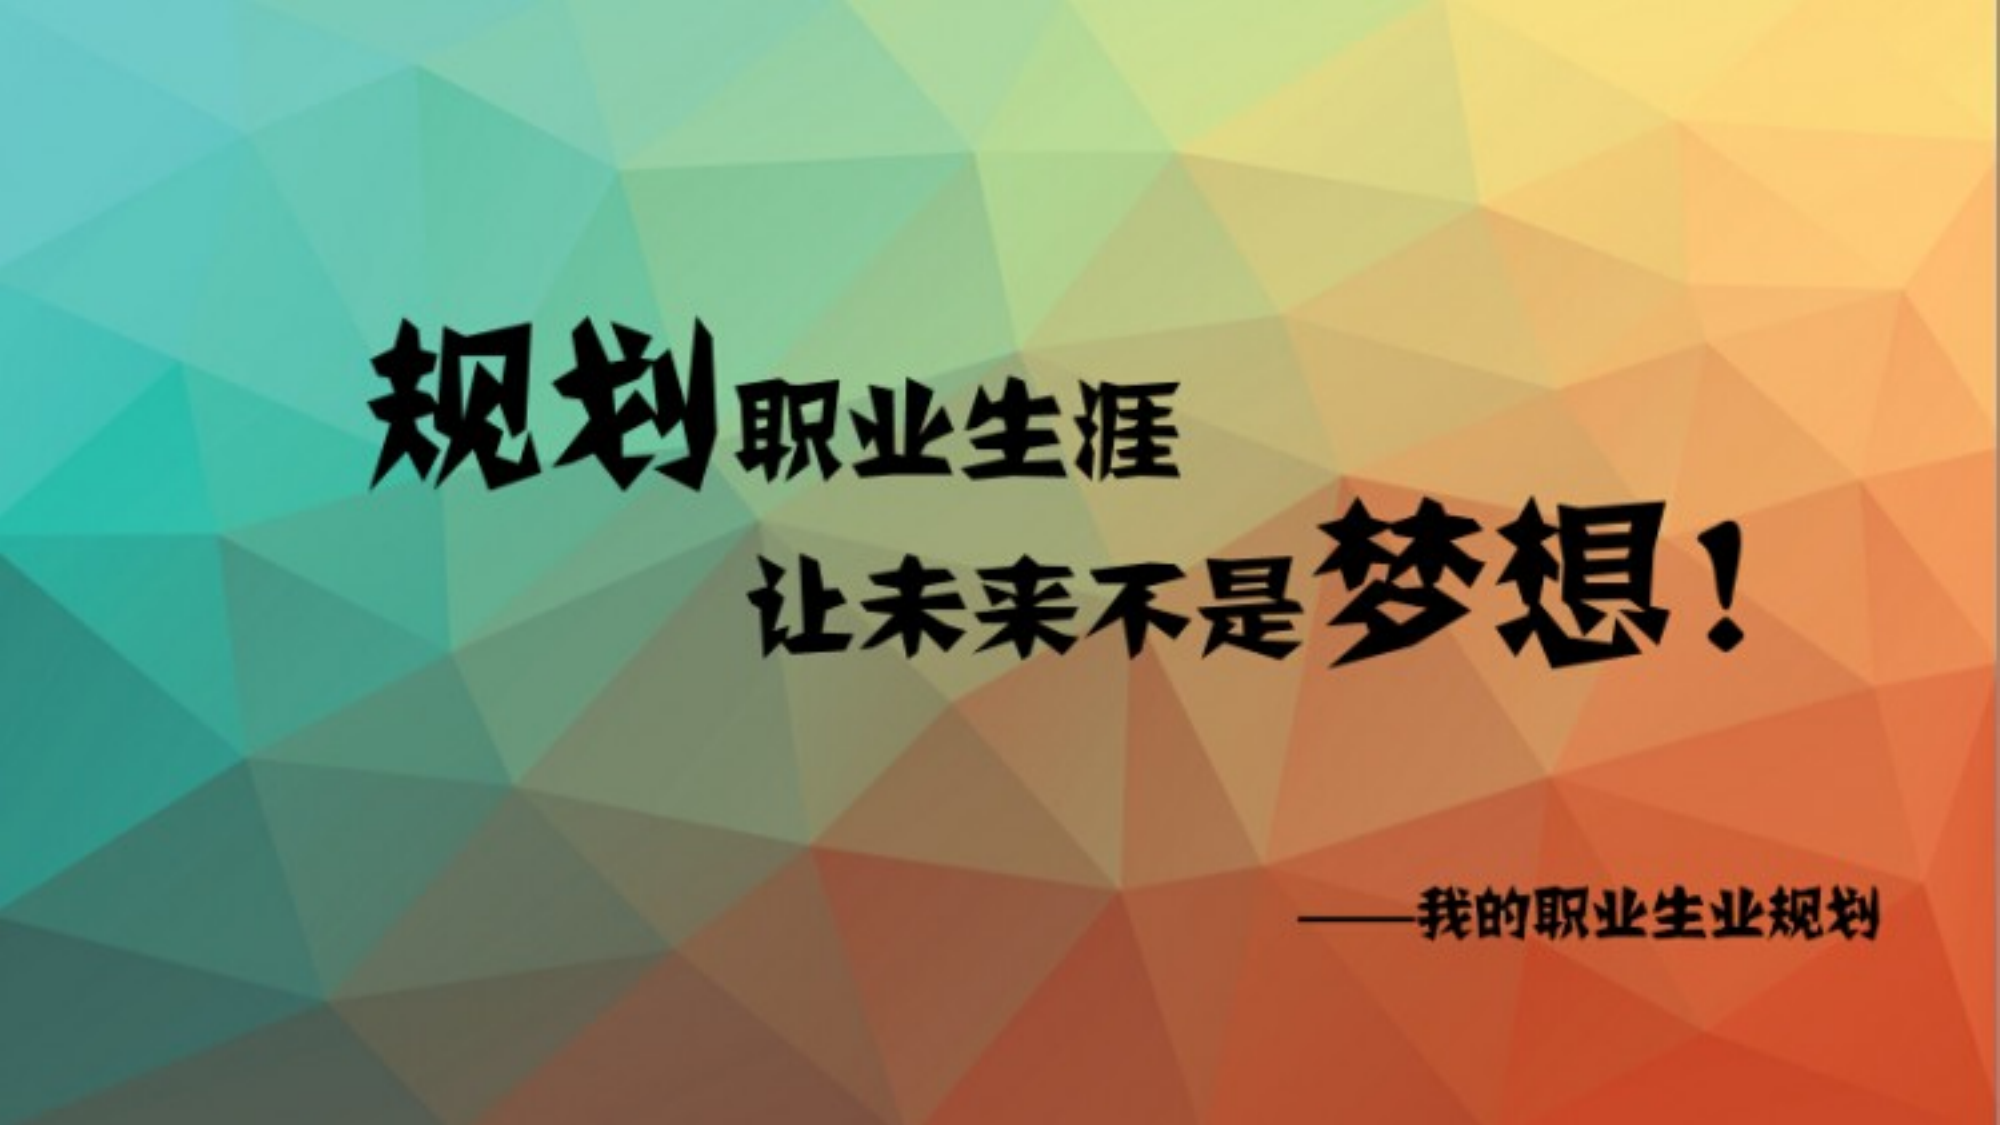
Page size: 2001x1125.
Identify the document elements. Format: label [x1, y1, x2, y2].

list [0, 0, 2000, 1125]
